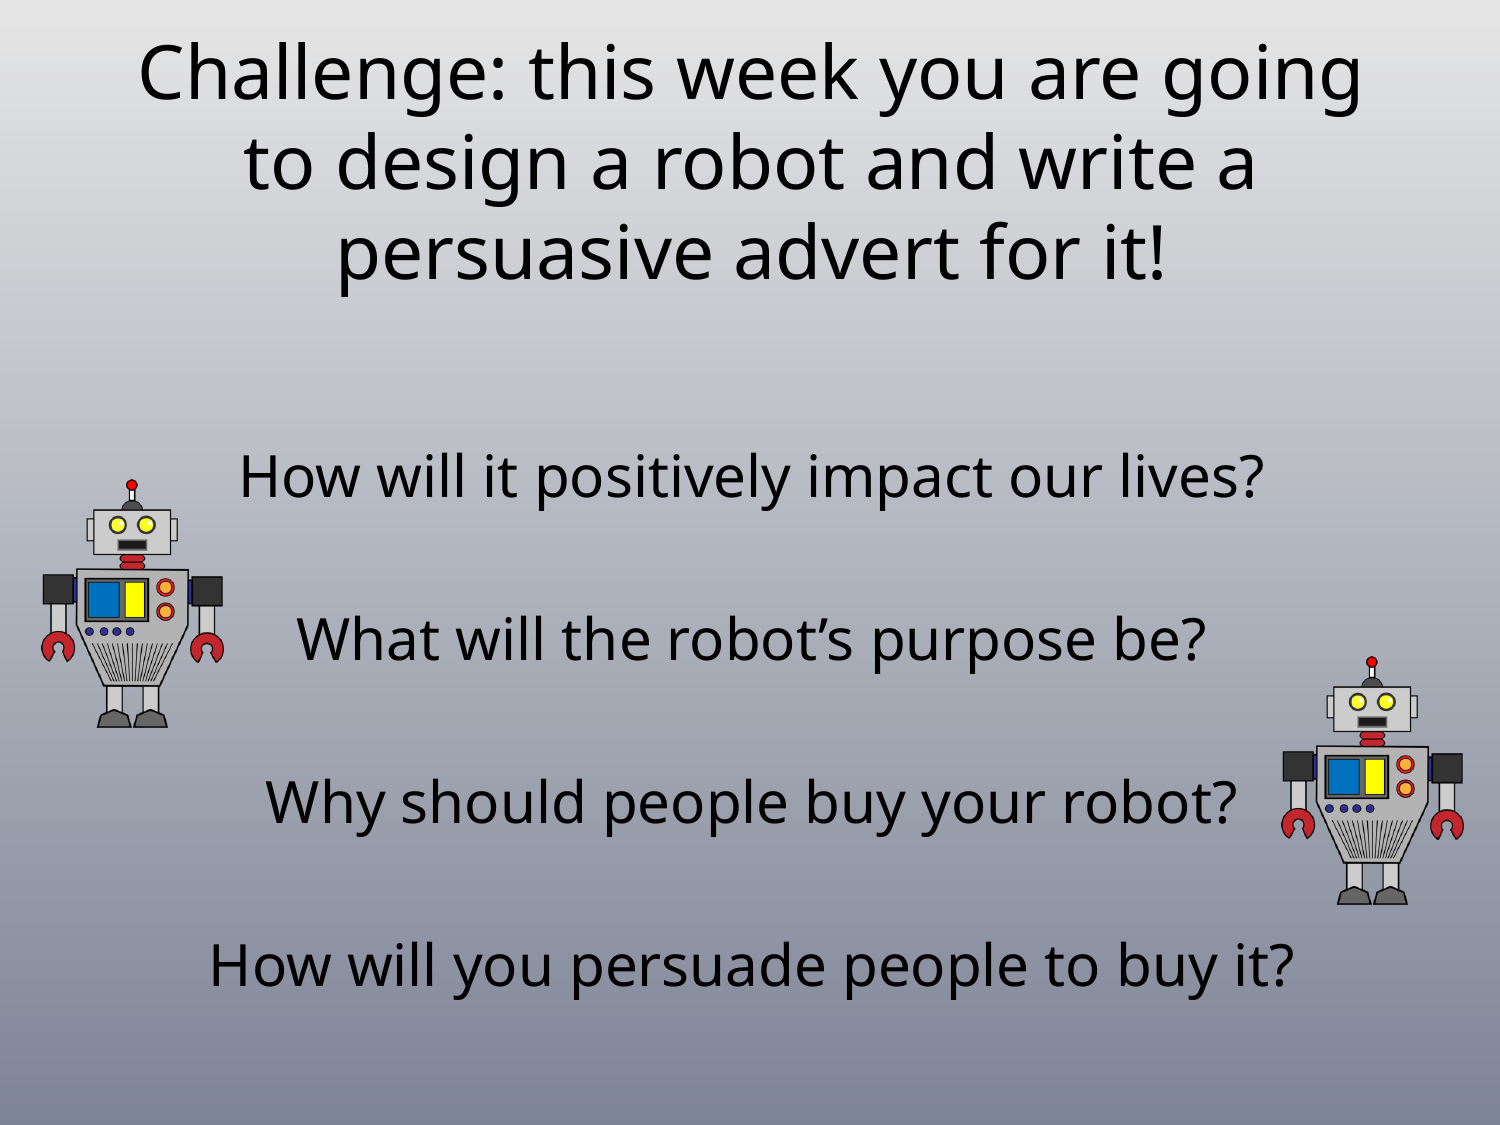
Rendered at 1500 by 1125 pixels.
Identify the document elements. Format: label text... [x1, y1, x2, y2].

list How will it positively impact our lives? What will the robot’s purpose be? Why should people buy your robot? How will you persuade people to buy it? [76, 349, 1427, 1093]
picture [40, 479, 224, 729]
picture [1281, 656, 1464, 906]
title Challenge: this week you are going to design a robot and write a persuasive advert for it! [76, 66, 1427, 254]
